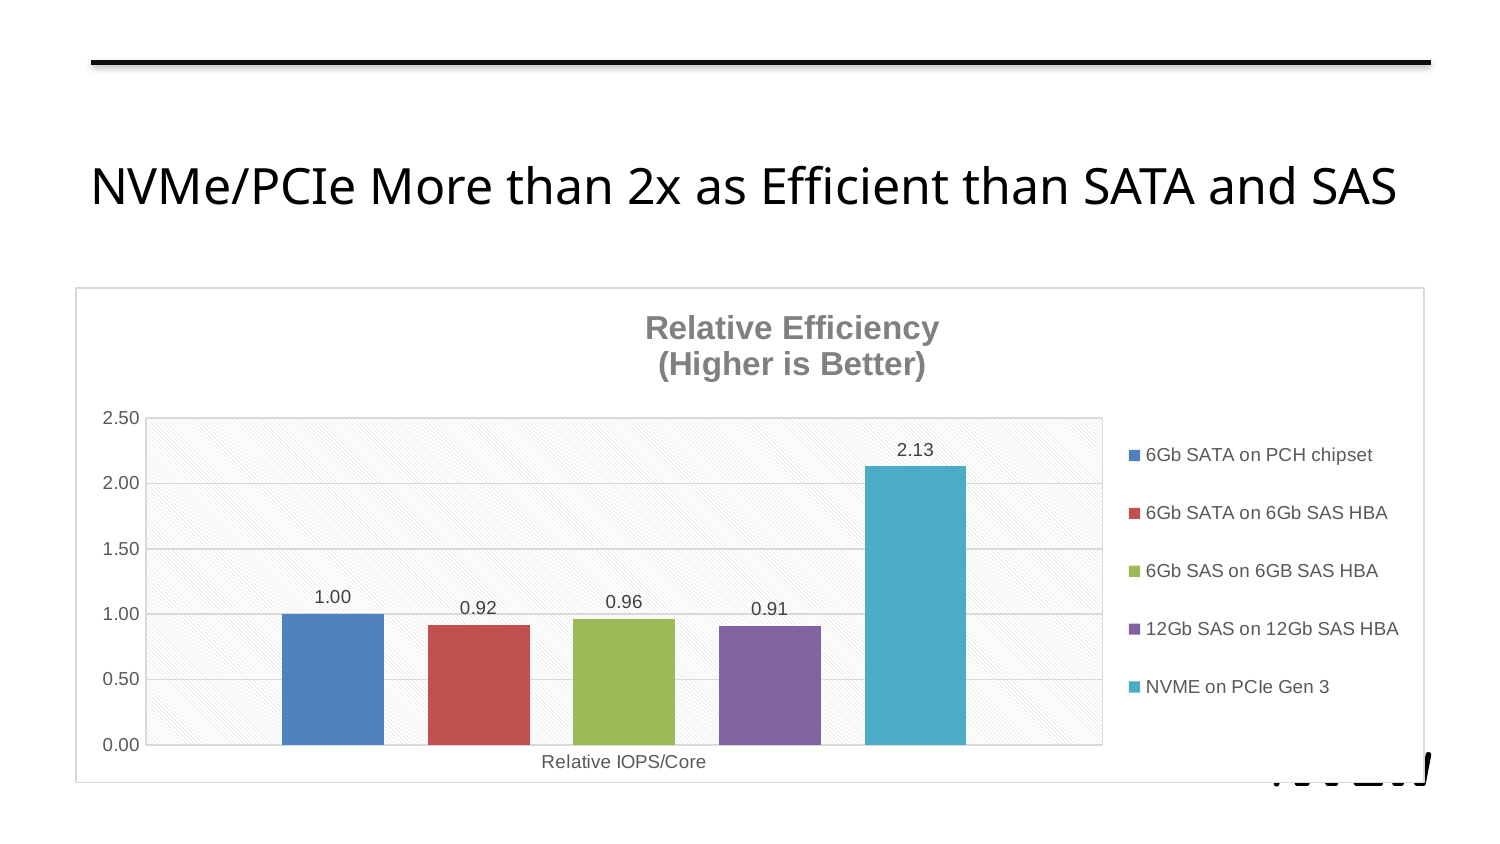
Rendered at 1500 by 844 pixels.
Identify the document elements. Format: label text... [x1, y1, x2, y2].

chart [74, 286, 1426, 784]
title NVMe/PCIe More than 2x as Efficient than SATA and SAS [75, 111, 1425, 258]
